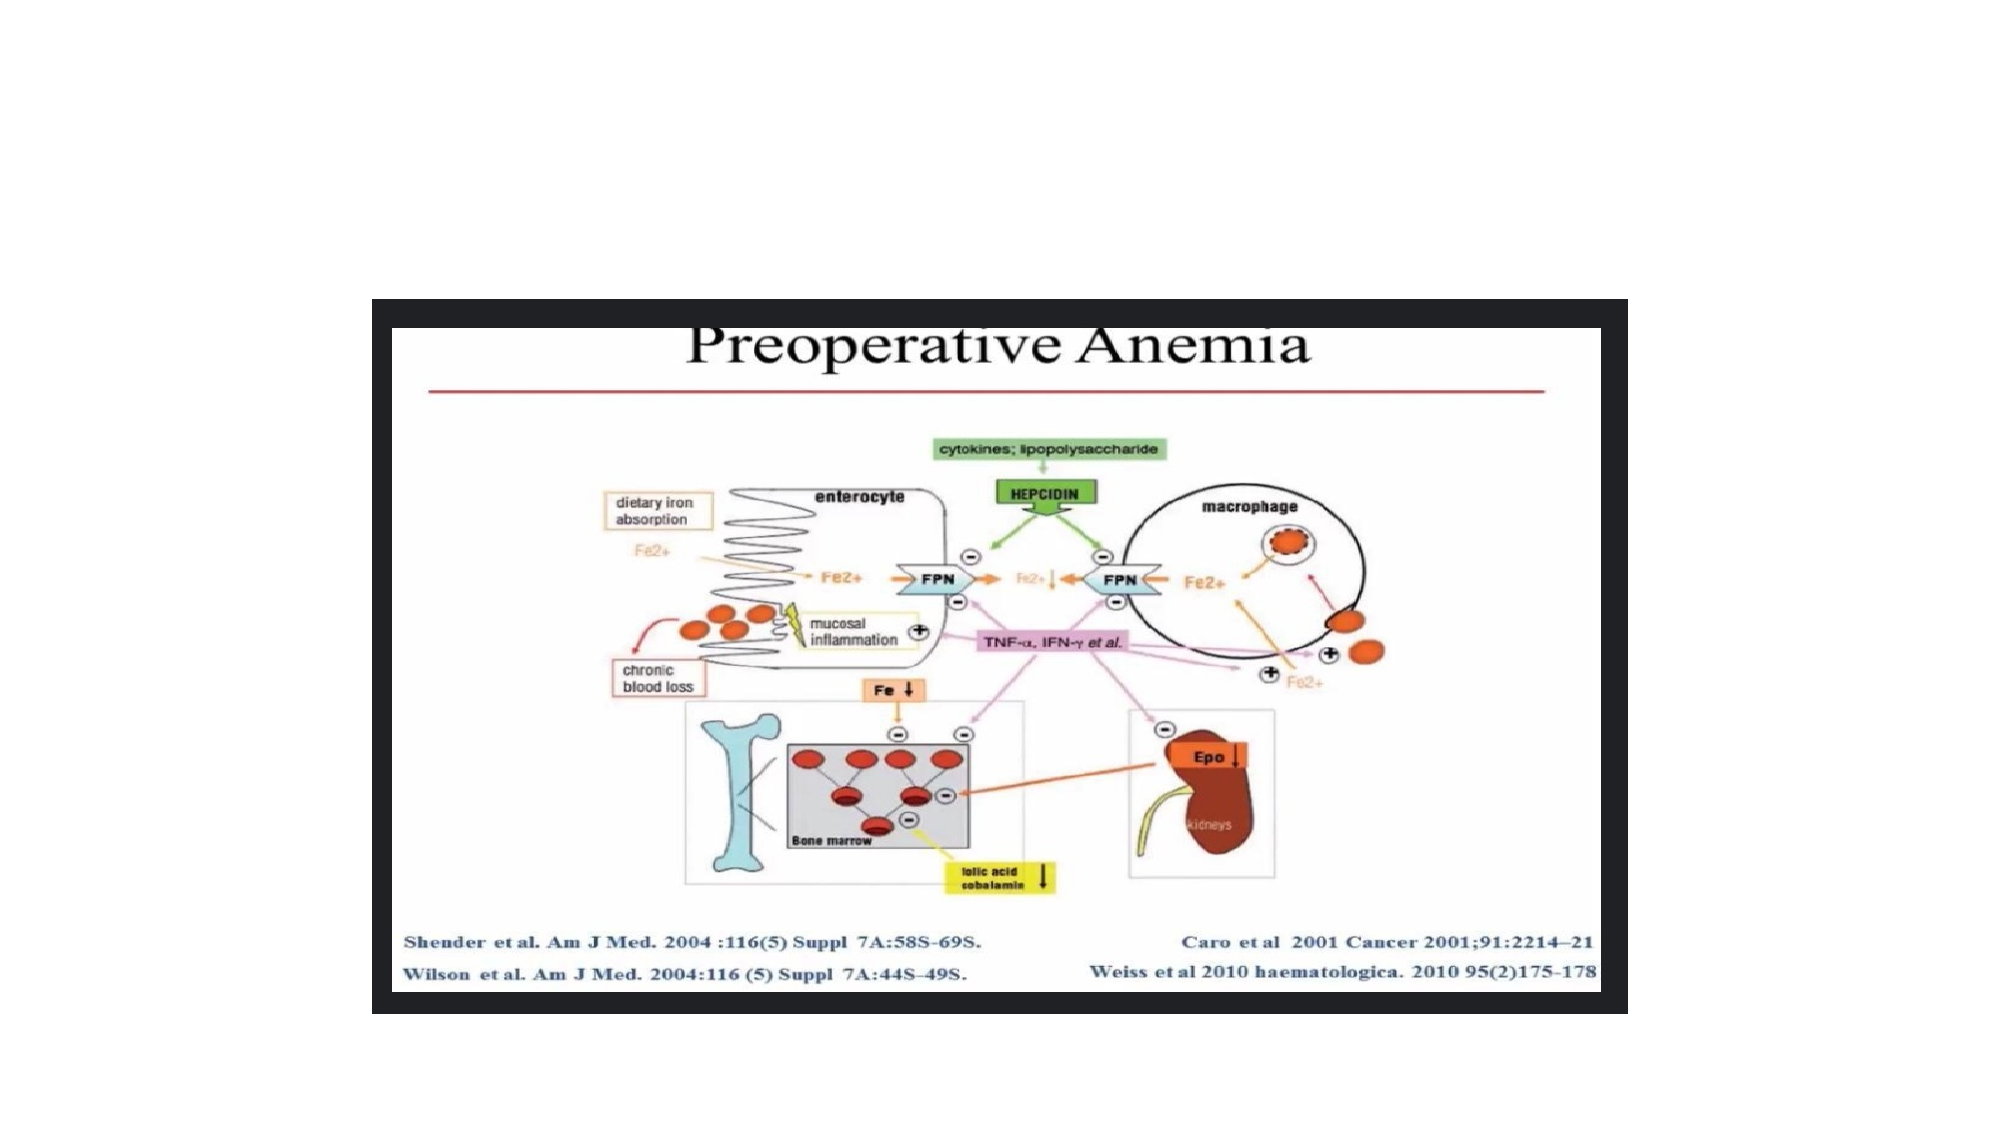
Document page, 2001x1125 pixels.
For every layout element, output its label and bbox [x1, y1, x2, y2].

list [137, 299, 1863, 1014]
